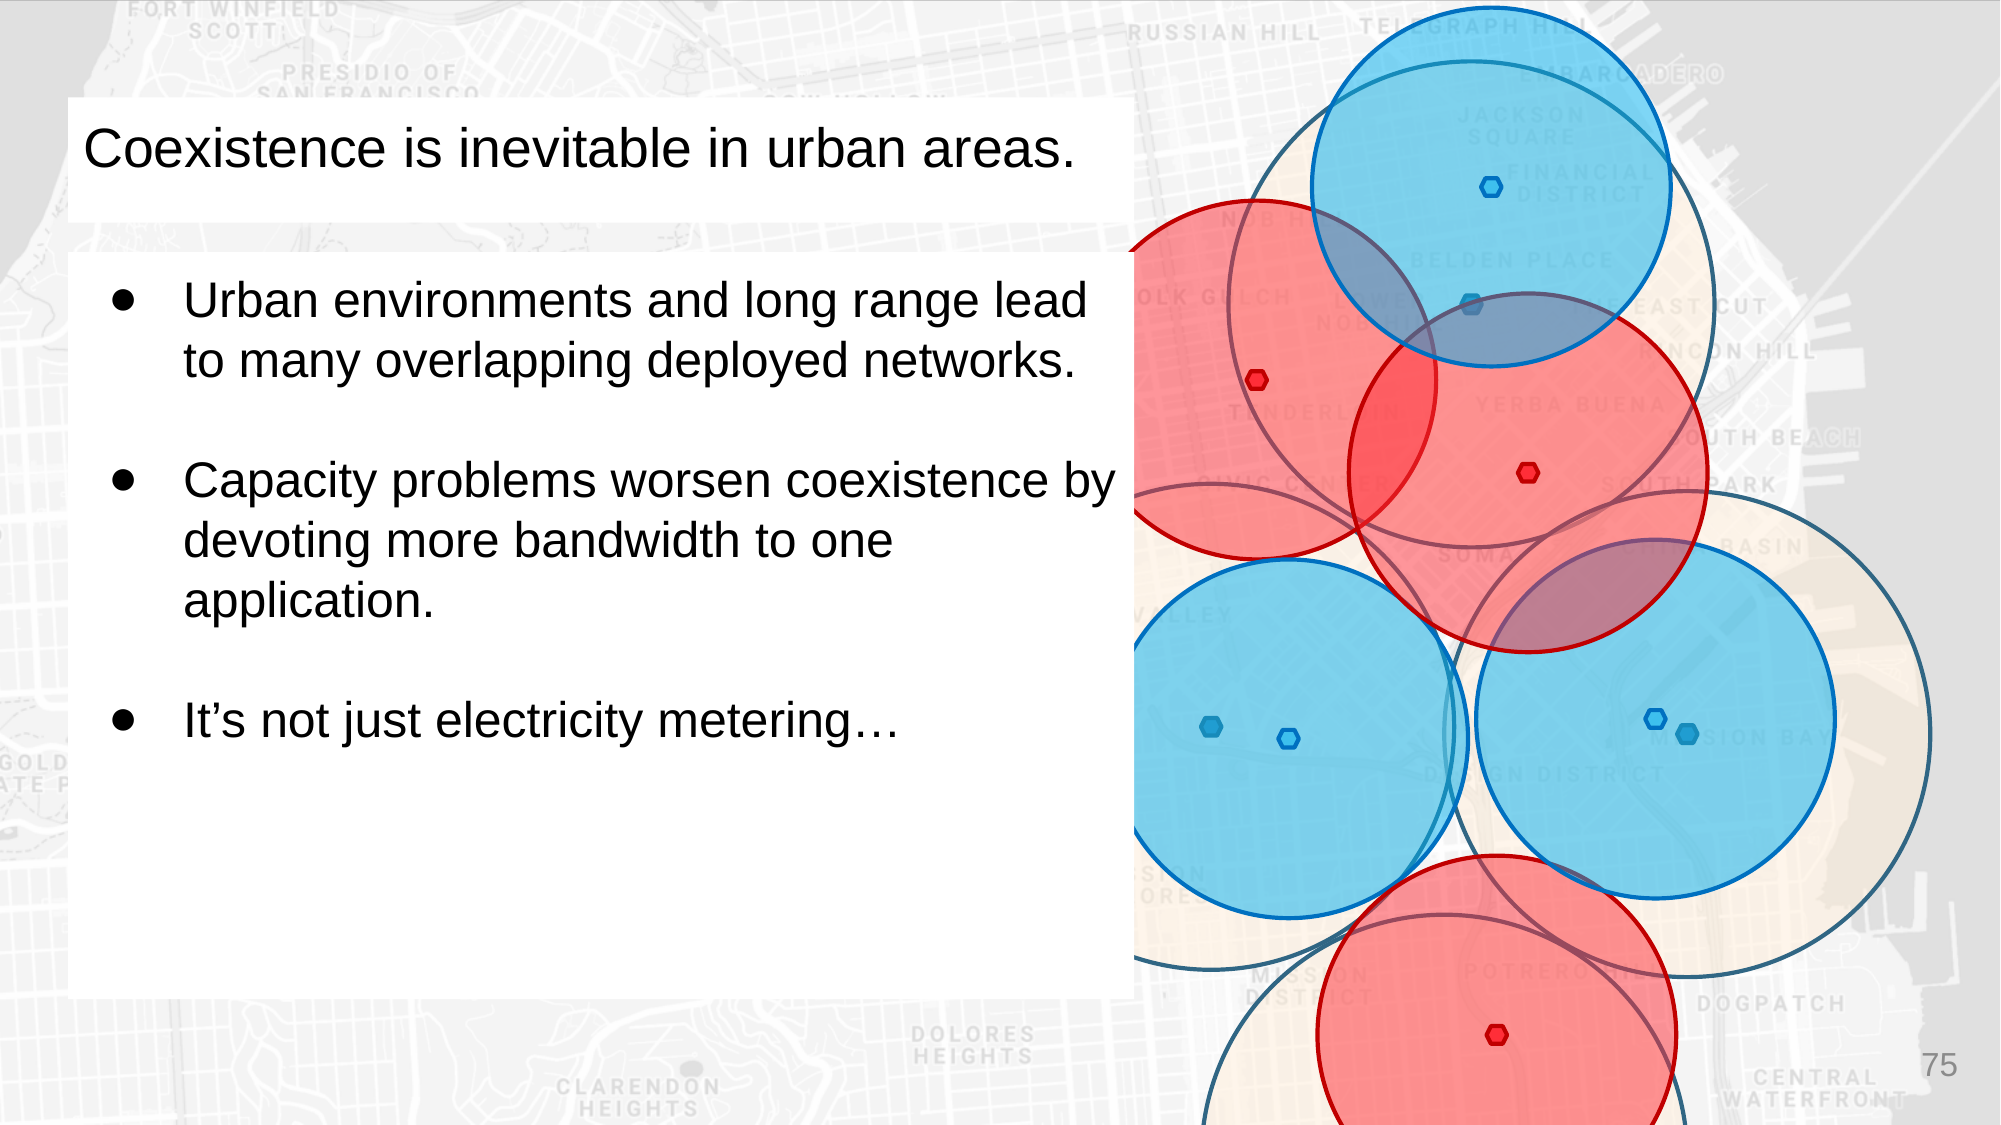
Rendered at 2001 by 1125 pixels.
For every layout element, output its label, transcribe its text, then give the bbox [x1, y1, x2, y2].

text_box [1228, 61, 1306, 199]
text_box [967, 483, 1196, 971]
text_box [1201, 927, 1312, 1125]
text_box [1077, 200, 1343, 560]
title Coexistence is inevitable in urban areas. [68, 97, 1135, 223]
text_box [1348, 293, 1708, 653]
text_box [1681, 914, 1688, 1125]
slide_number 75 [1853, 1019, 1974, 1106]
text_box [1109, 559, 1469, 919]
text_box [1681, 490, 1931, 978]
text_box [1311, 7, 1671, 367]
list Urban environments and long range lead to many overlapping deployed networks. Capacity problems worsen coexistence by devoting more bandwidth to one application. It’s not just electricity metering… [68, 252, 1135, 1000]
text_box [1317, 855, 1677, 1125]
picture [0, 0, 2001, 1125]
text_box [1475, 539, 1836, 899]
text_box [1676, 61, 1715, 487]
